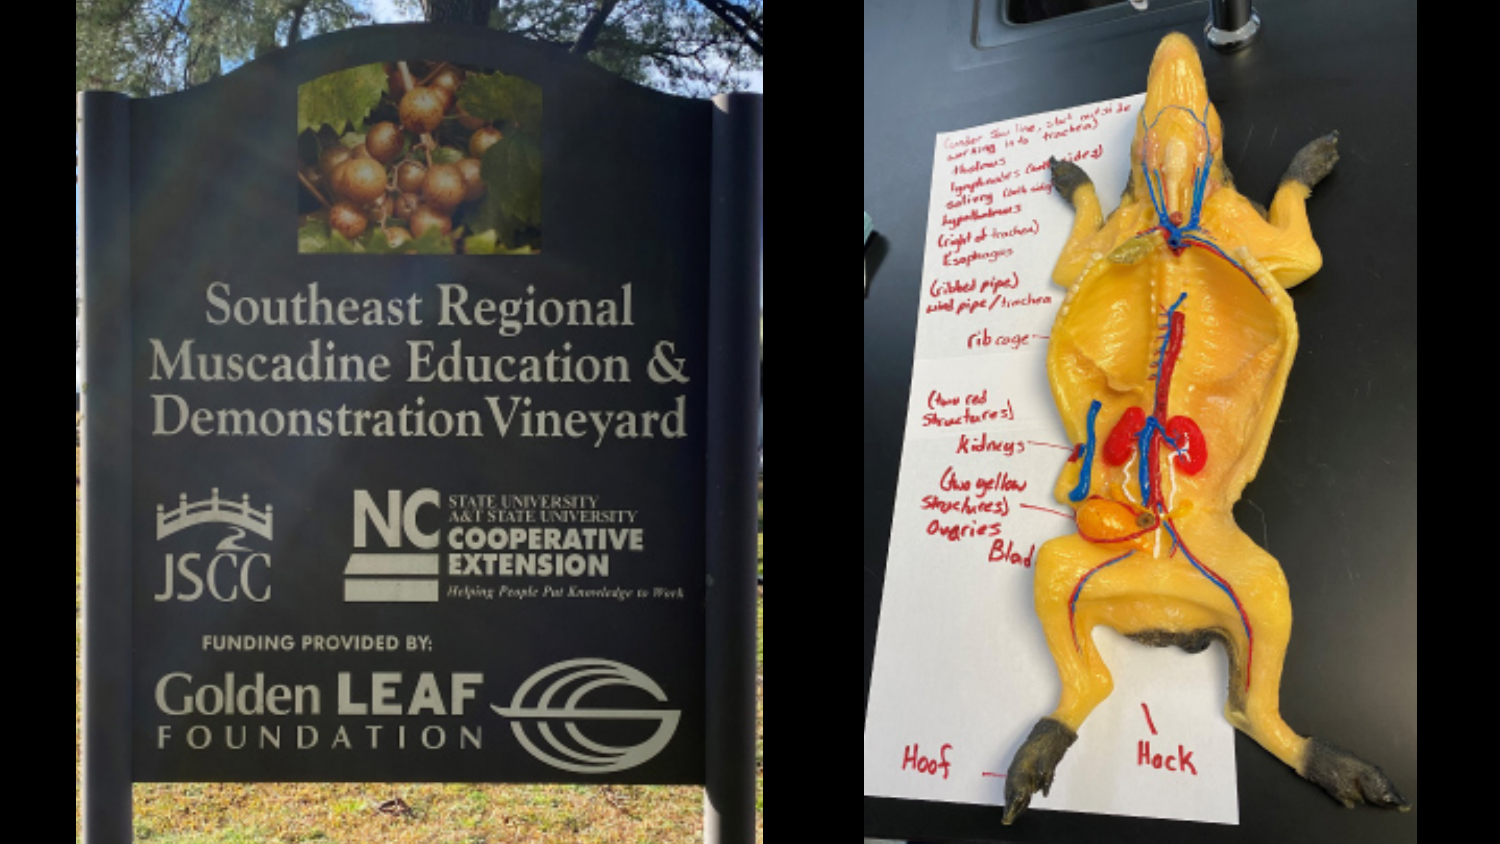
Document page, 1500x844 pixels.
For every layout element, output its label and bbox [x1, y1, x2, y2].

picture [864, 0, 1417, 844]
picture [76, 0, 763, 844]
